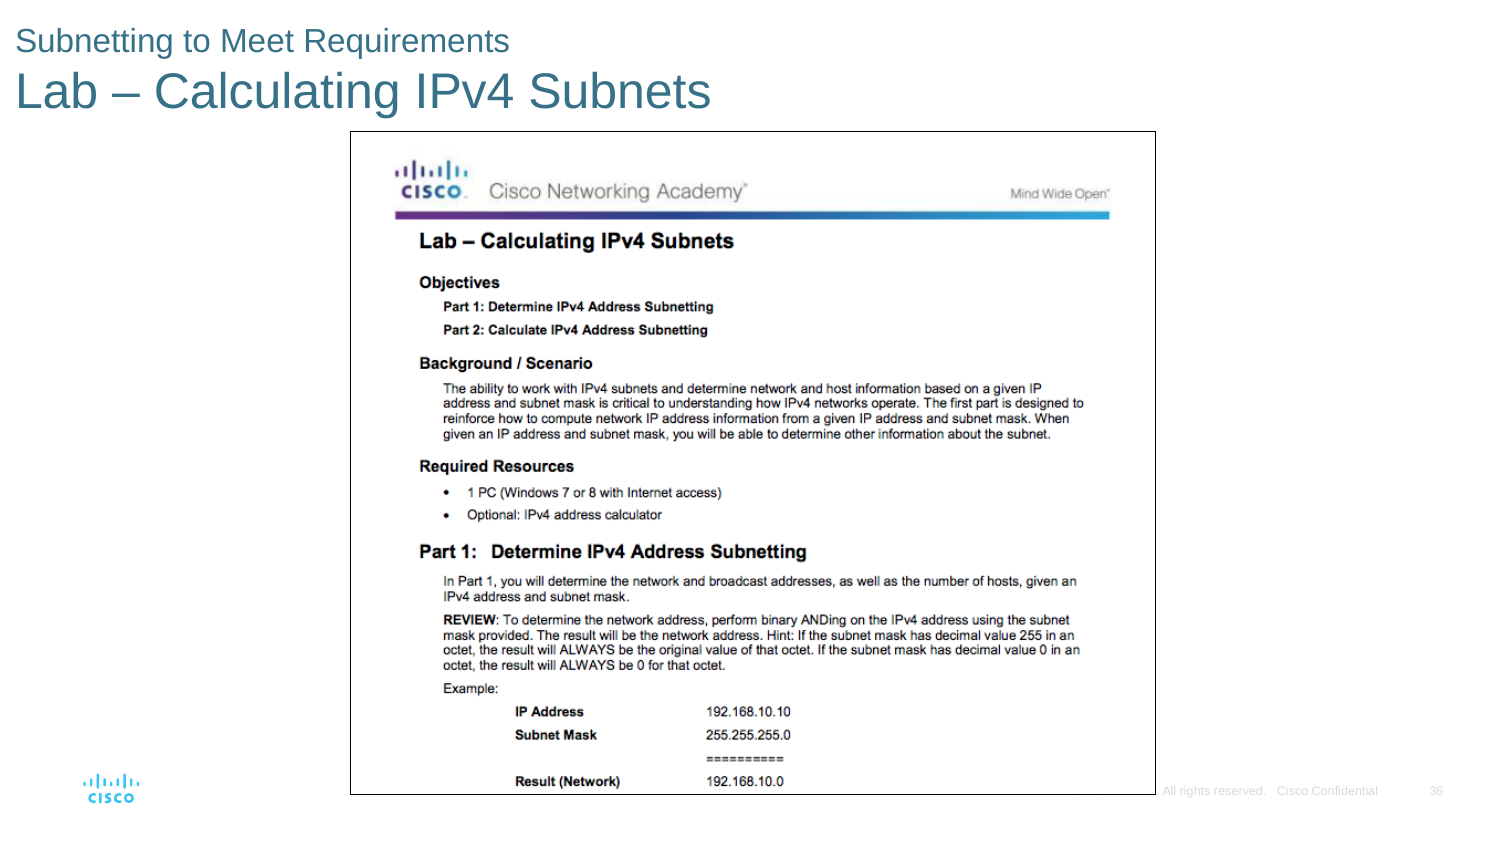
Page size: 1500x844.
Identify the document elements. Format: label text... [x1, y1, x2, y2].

title Subnetting to Meet Requirements Lab – Calculating IPv4 Subnets [0, 6, 1500, 131]
picture [350, 131, 1156, 795]
